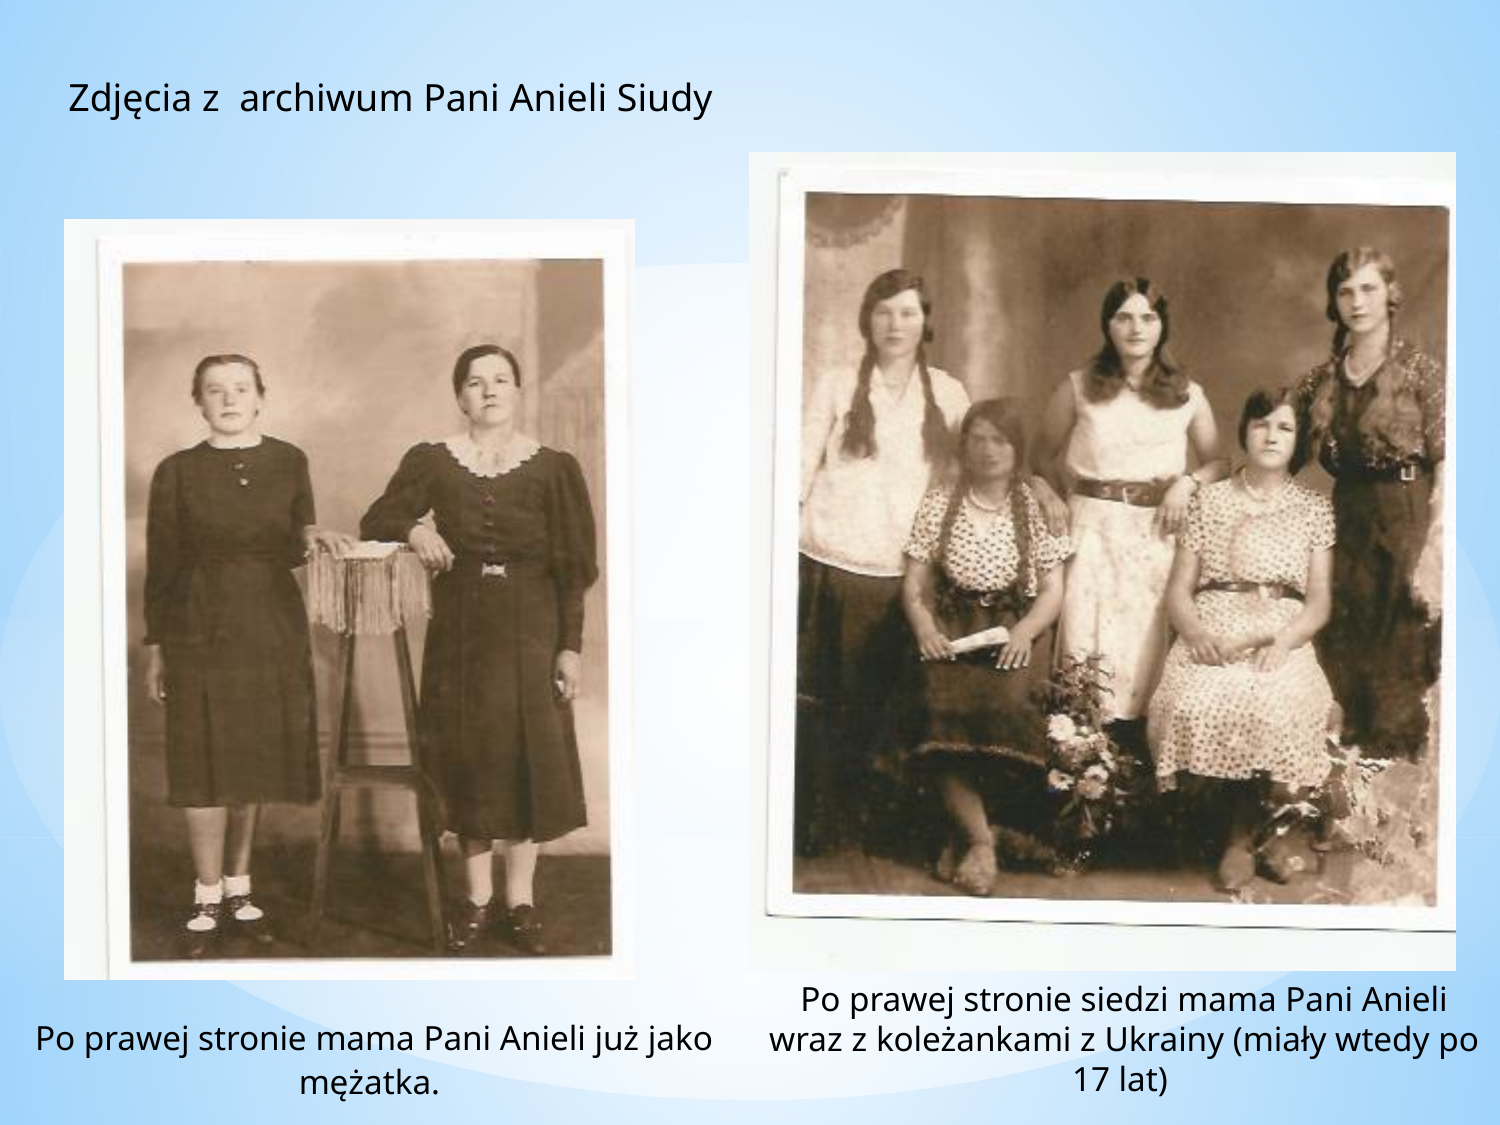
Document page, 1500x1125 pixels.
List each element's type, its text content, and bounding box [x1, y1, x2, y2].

text_box Zdjęcia z archiwum Pani Anieli Siudy [53, 66, 729, 127]
text_box Po prawej stronie mama Pani Anieli już jako mężatka. [0, 1009, 750, 1109]
picture [749, 152, 1456, 971]
text_box Po prawej stronie siedzi mama Pani Anieli wraz z koleżankami z Ukrainy (miały wtedy po 17 lat) [749, 970, 1500, 1106]
picture [64, 219, 636, 980]
